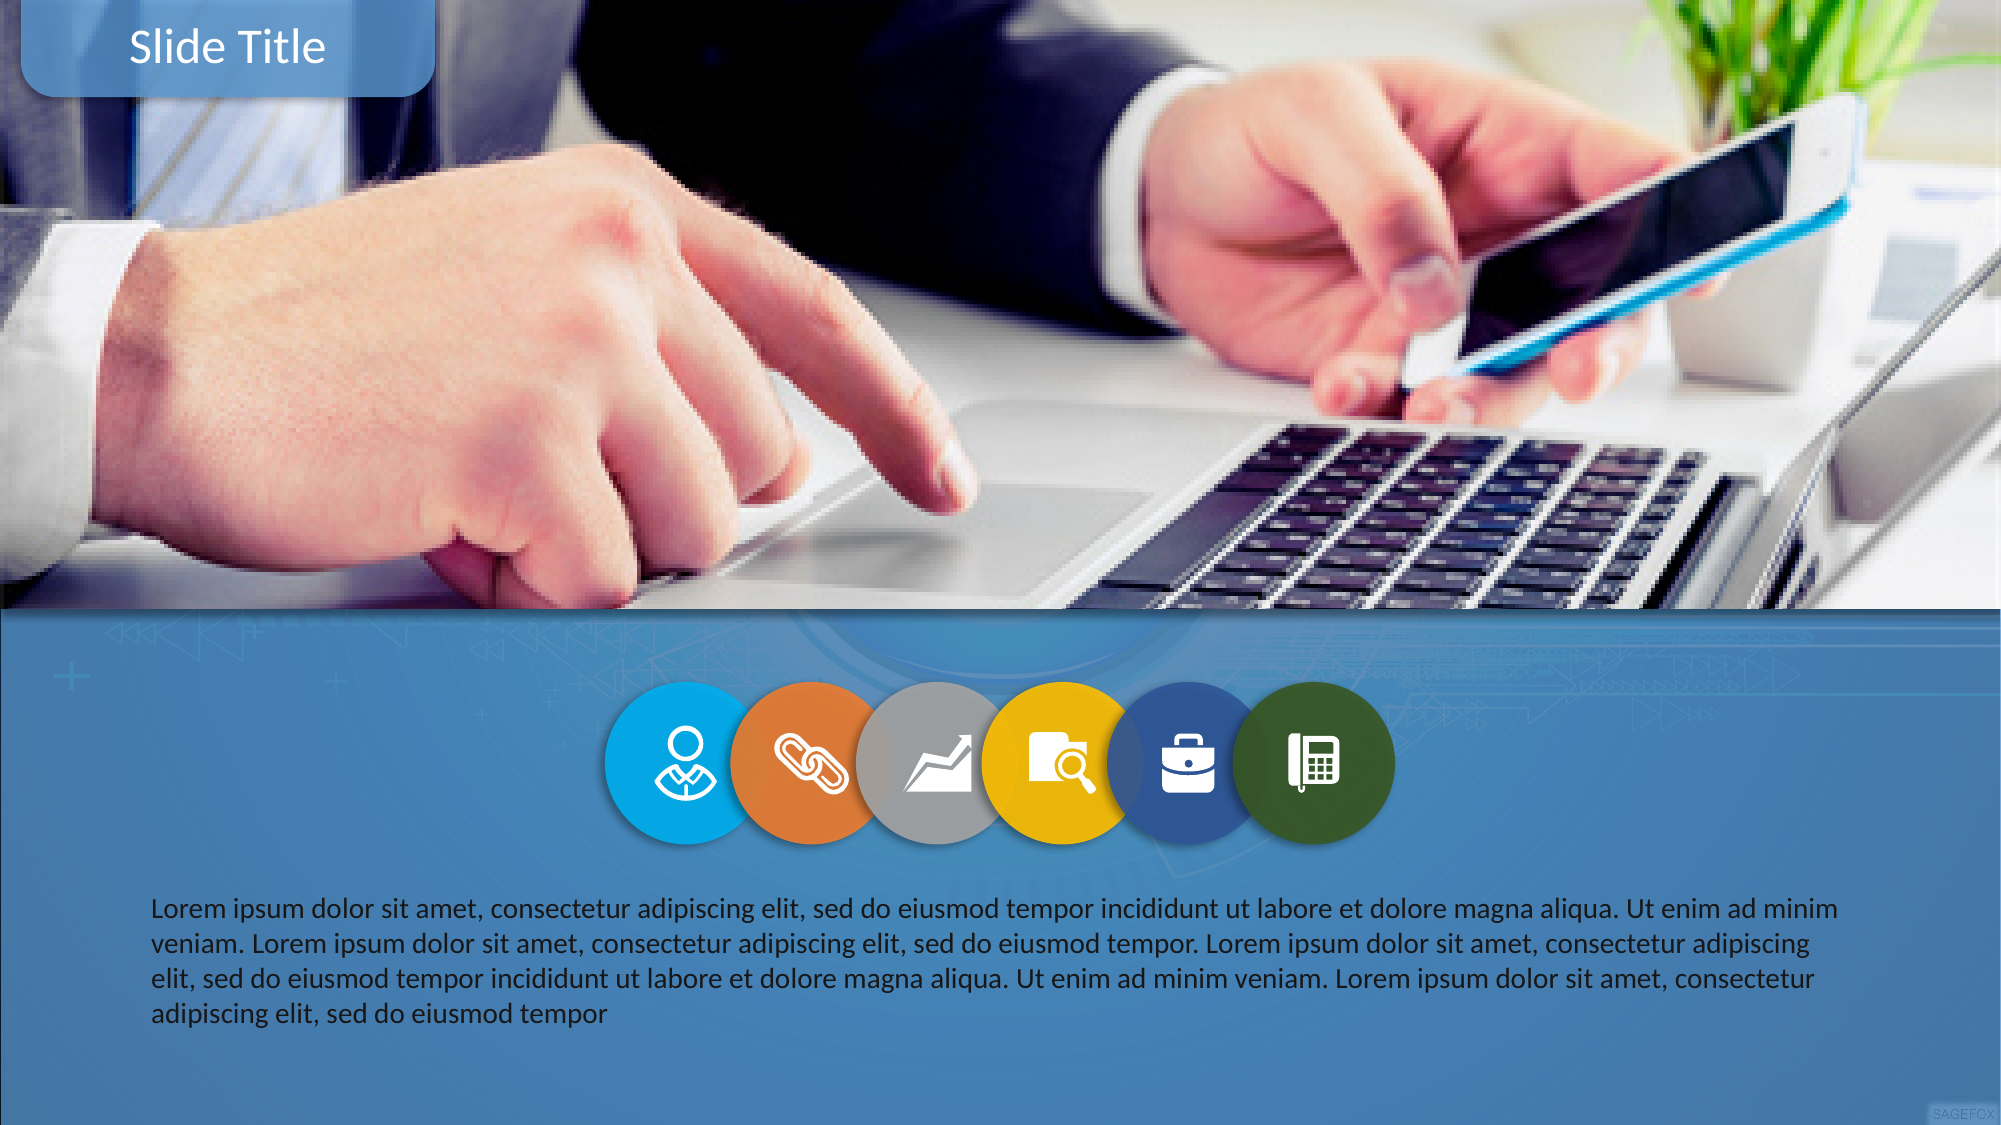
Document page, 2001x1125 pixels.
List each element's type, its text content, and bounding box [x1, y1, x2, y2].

text_box [1107, 681, 1246, 845]
text_box [730, 681, 870, 845]
text_box [604, 681, 744, 845]
text_box Lorem ipsum dolor sit amet, consectetur adipiscing elit, sed do eiusmod tempor incididunt ut labore et dolore magna aliqua. Ut enim ad minim veniam. Lorem ipsum dolor sit amet, consectetur adipiscing elit, sed do eiusmod tempor. Lorem ipsum dolor sit amet, consectetur adipiscing elit, sed do eiusmod tempor incididunt ut labore et dolore magna aliqua. Ut enim ad minim veniam. Lorem ipsum dolor sit amet, consectetur adipiscing elit, sed do eiusmod tempor [151, 889, 1849, 1065]
picture [0, 0, 2001, 609]
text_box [1288, 733, 1340, 793]
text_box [20, 0, 436, 98]
text_box [1232, 681, 1396, 845]
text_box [1162, 733, 1215, 793]
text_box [902, 734, 972, 792]
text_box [654, 725, 718, 801]
text_box [855, 681, 995, 845]
text_box [981, 681, 1121, 845]
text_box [1029, 732, 1097, 795]
text_box [774, 733, 849, 795]
